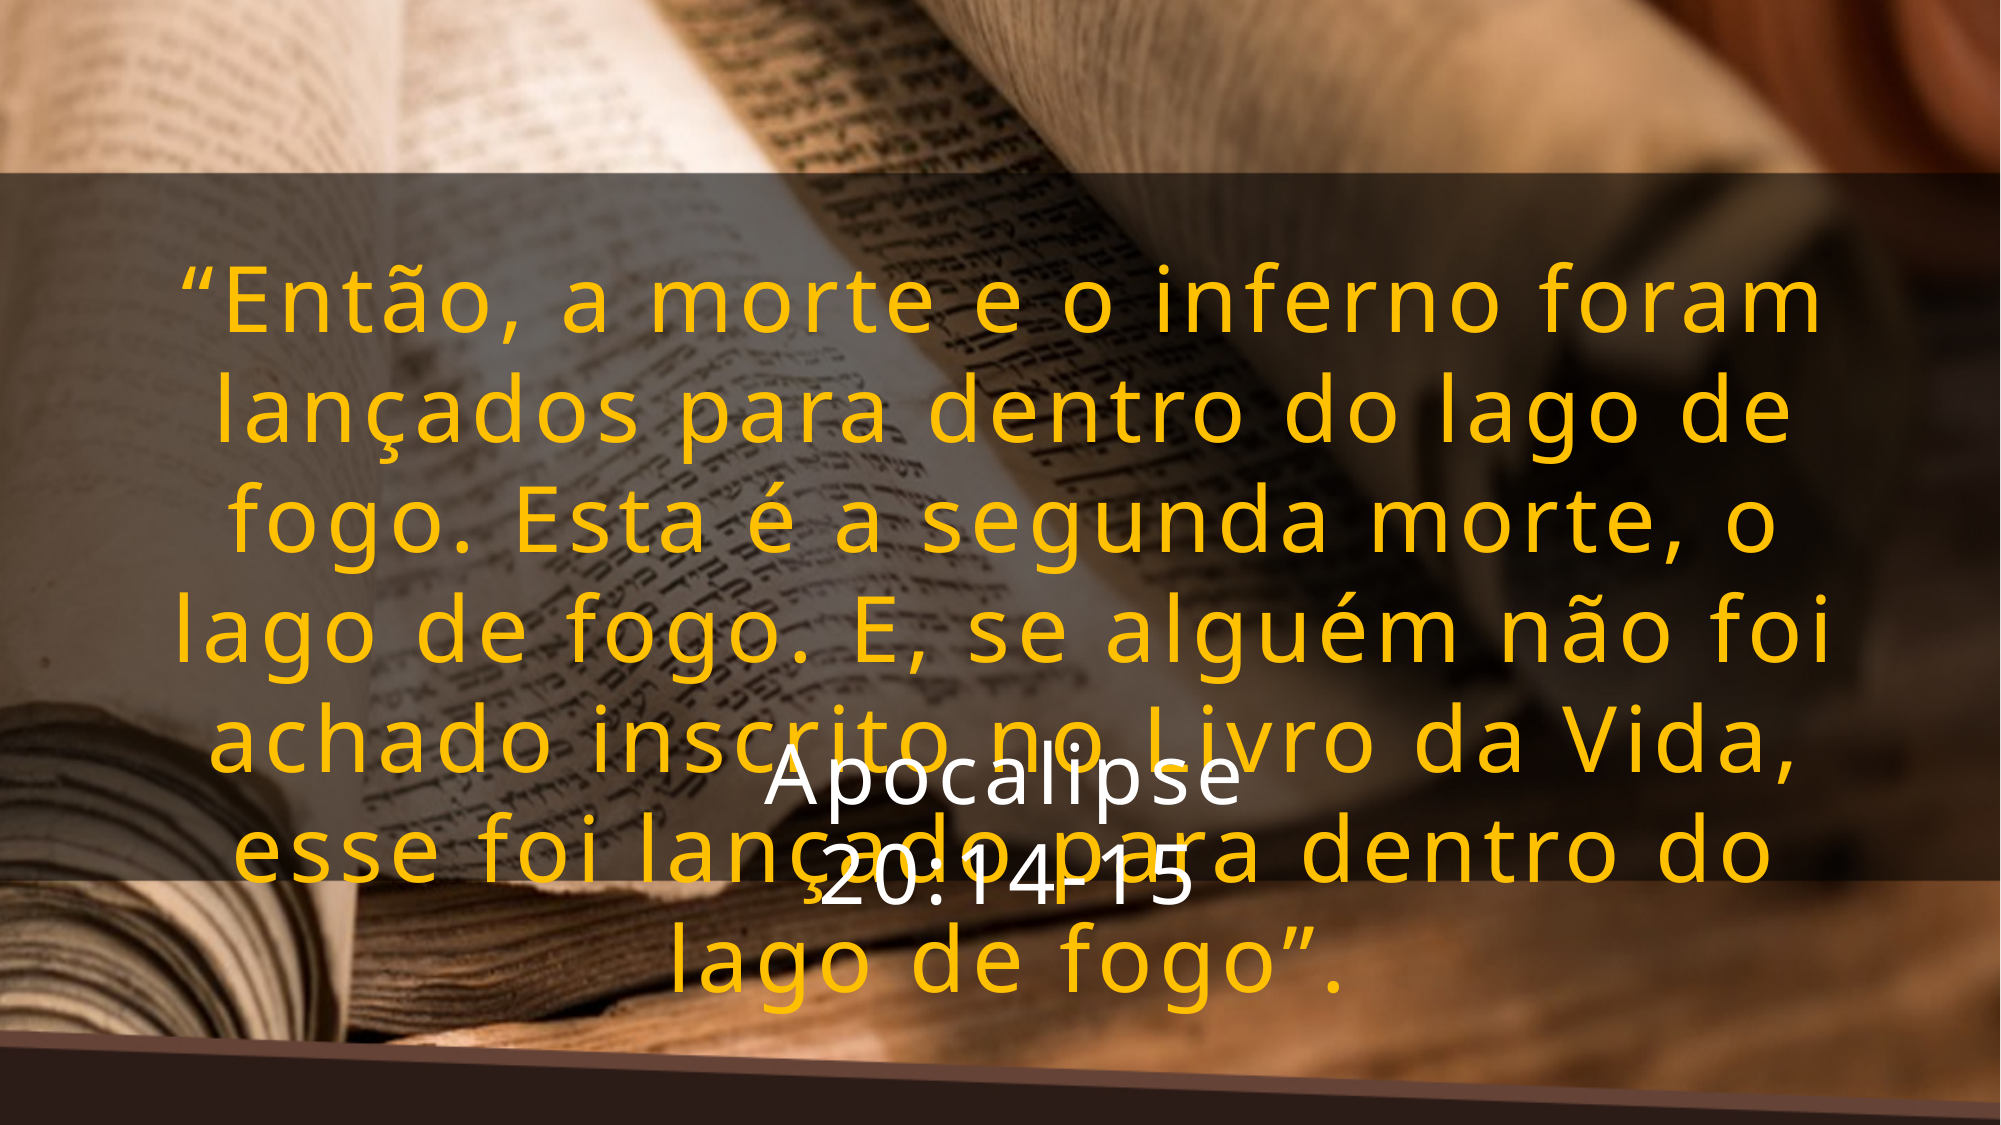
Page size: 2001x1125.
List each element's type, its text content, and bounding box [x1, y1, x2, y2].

text_box “Então, a morte e o inferno foram lançados para dentro do lago de fogo. Esta é a segunda morte, o lago de fogo. E, se alguém não foi achado inscrito no Livro da Vida, esse foi lançado para dentro do lago de fogo”. [102, 233, 1913, 1018]
picture [0, 0, 2001, 1125]
text_box Apocalipse 20:14-15 [726, 713, 1289, 929]
